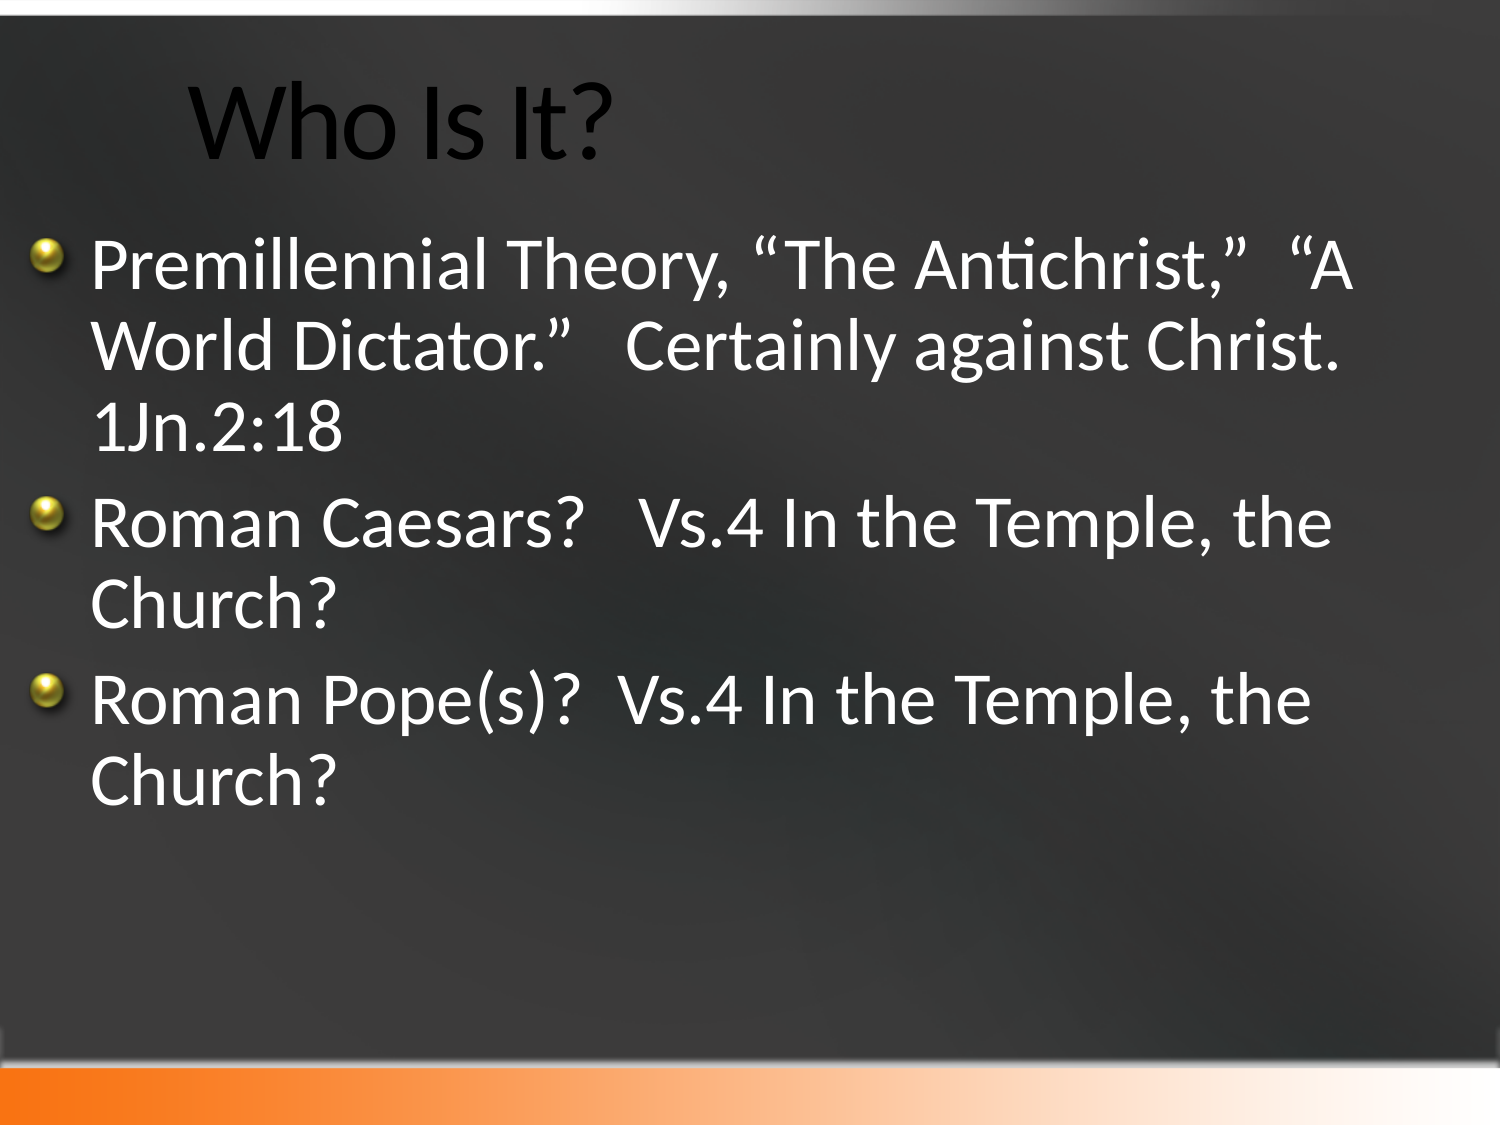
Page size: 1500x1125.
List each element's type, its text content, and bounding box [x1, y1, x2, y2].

title Who Is It? [187, 62, 1113, 186]
list Premillennial Theory, “The Antichrist,” “A World Dictator.” Certainly against Christ. 1Jn.2:18 Roman Caesars? Vs.4 In the Temple, the Church? Roman Pope(s)? Vs.4 In the Temple, the Church? [24, 224, 1500, 834]
picture [0, 0, 1500, 1125]
